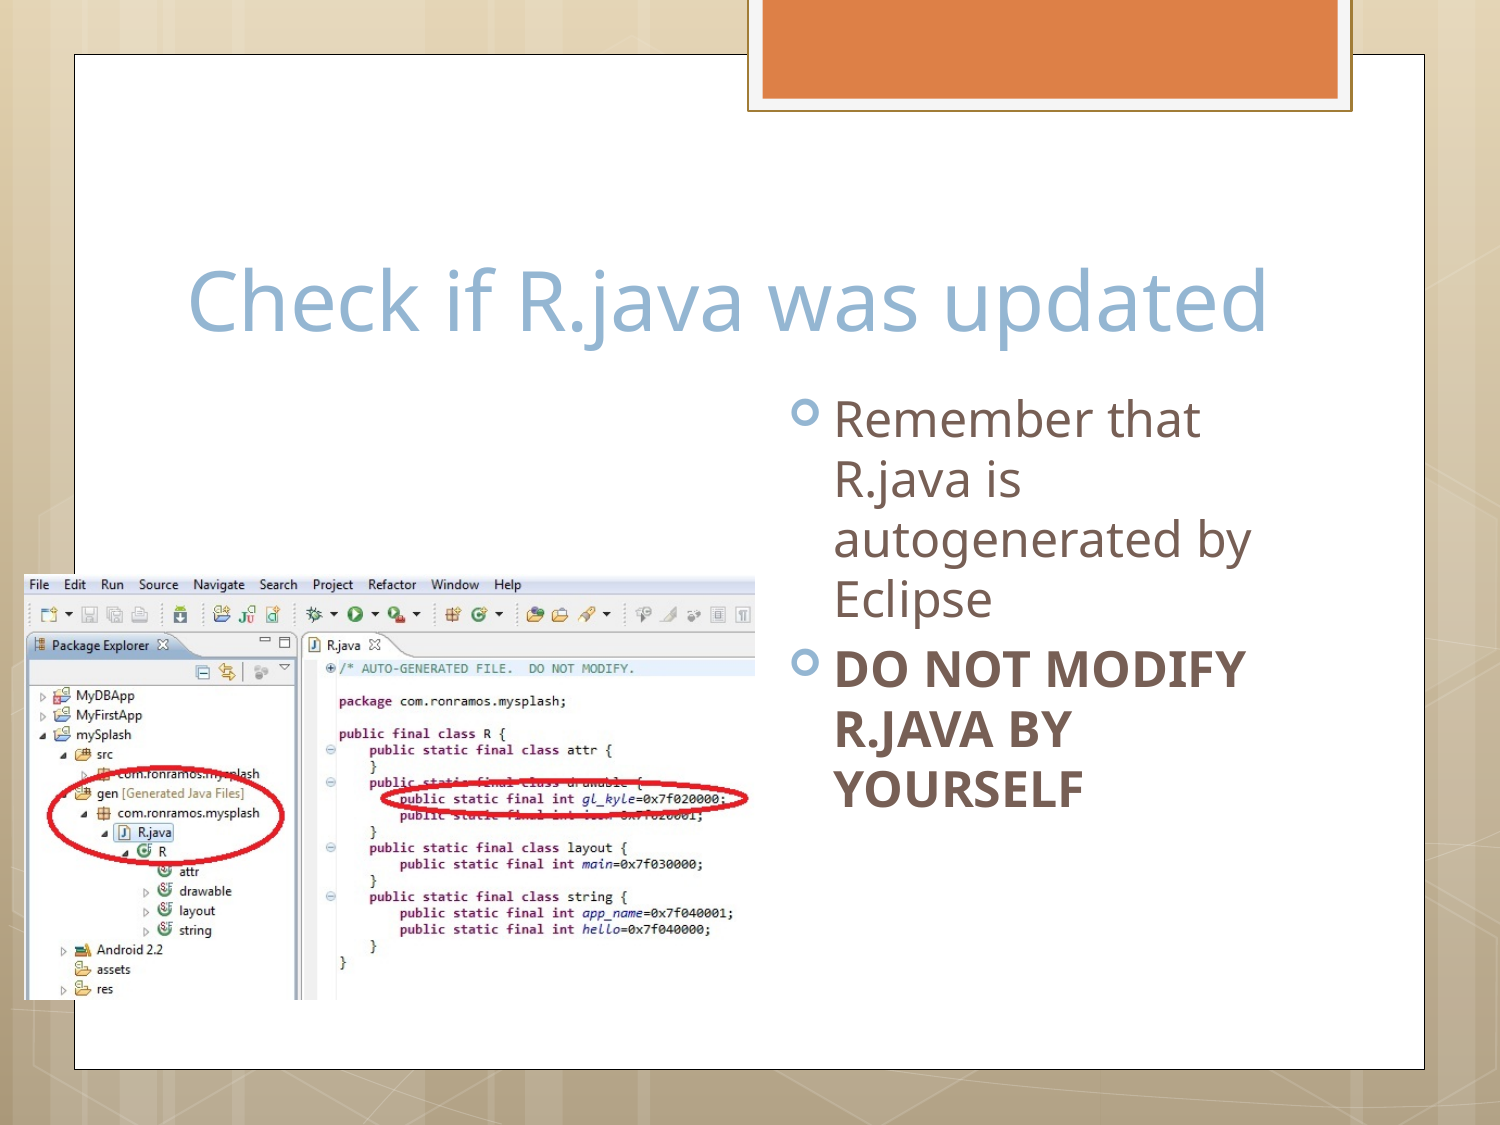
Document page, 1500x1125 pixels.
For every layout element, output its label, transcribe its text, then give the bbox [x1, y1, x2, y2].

list Remember that R.java is autogenerated by Eclipse DO NOT MODIFY R.JAVA BY YOURSELF [761, 379, 1323, 953]
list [24, 574, 755, 1001]
title Check if R.java was updated [171, 168, 1324, 357]
